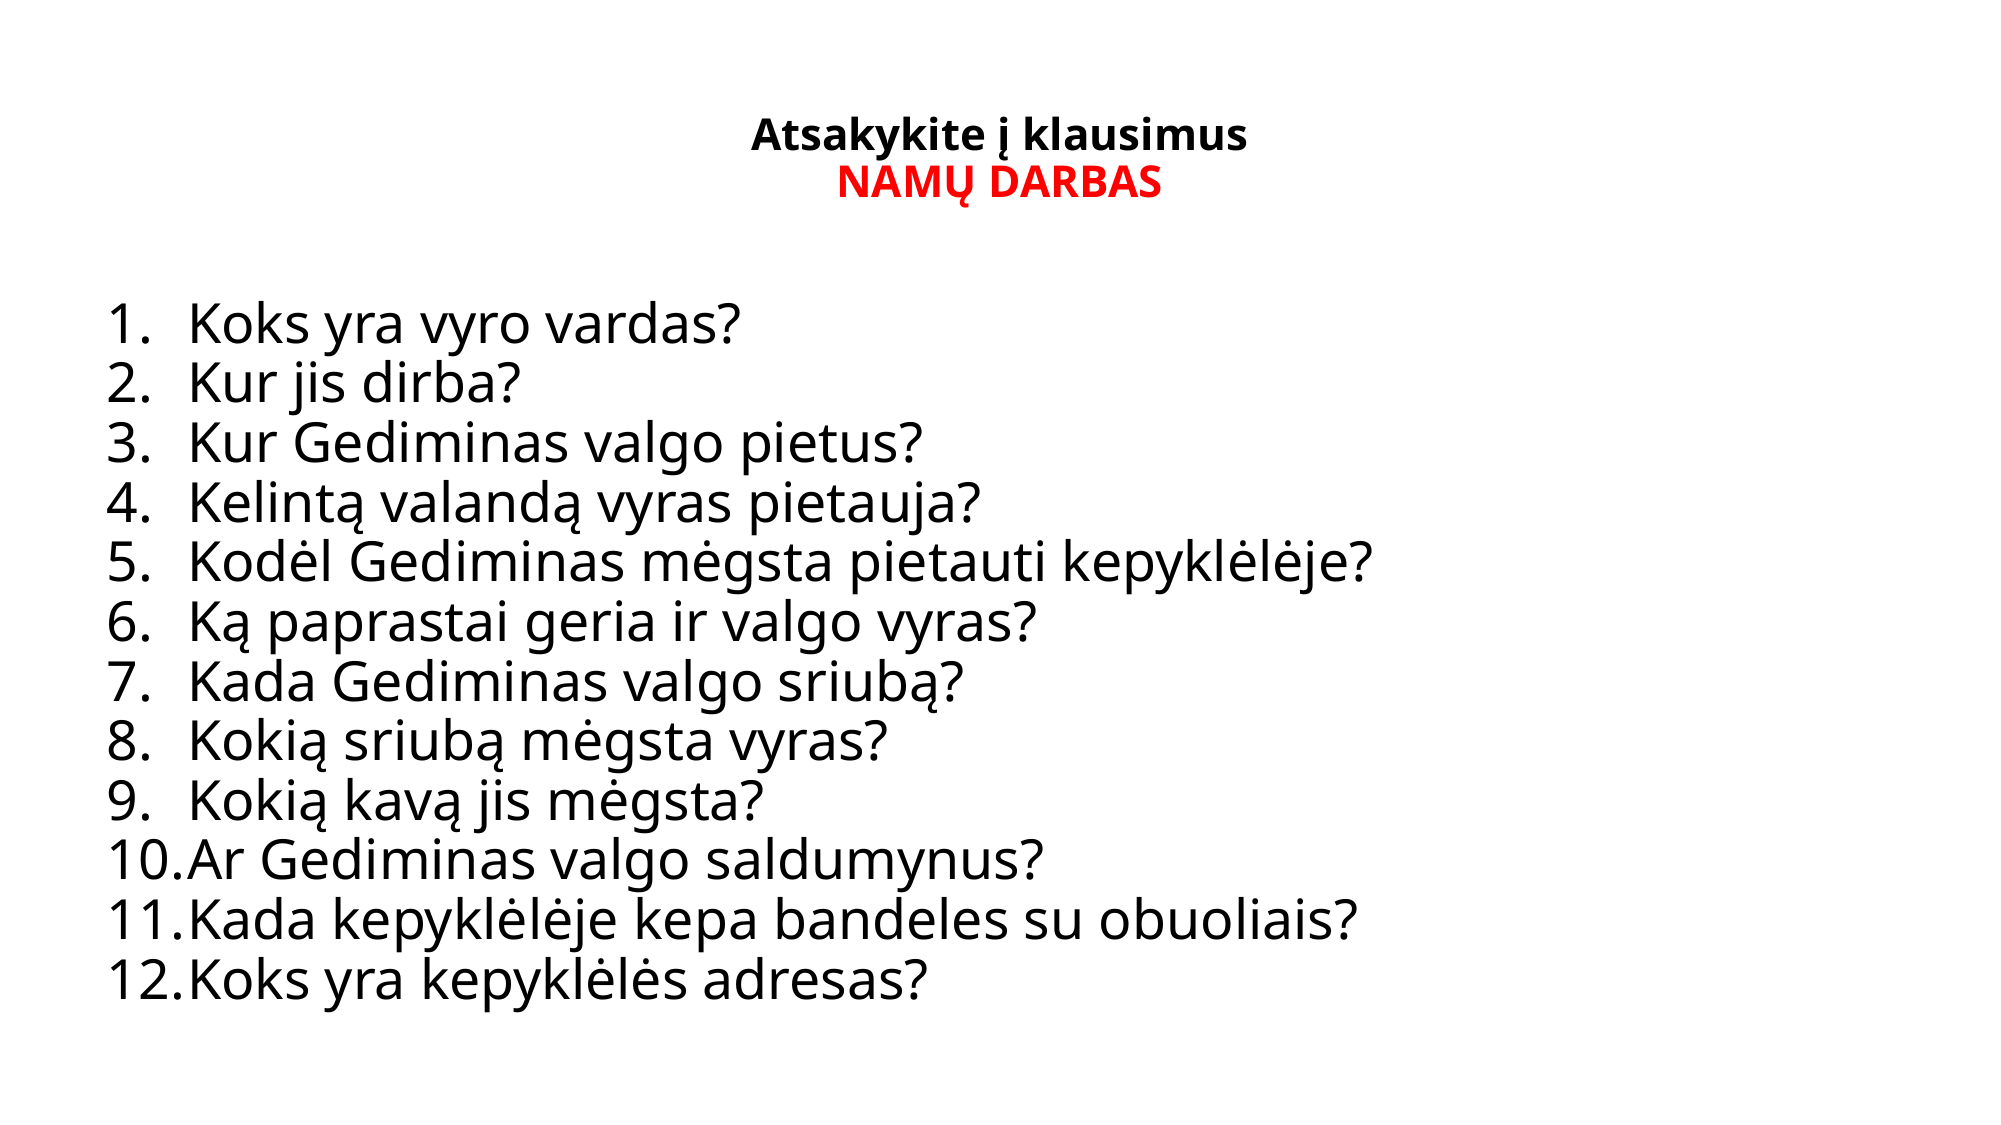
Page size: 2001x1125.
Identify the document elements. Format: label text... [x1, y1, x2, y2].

title Atsakykite į klausimus NAMŲ DARBAS [68, 97, 1932, 223]
list Koks yra vyro vardas? Kur jis dirba? Kur Gediminas valgo pietus? Kelintą valandą vyras pietauja? Kodėl Gediminas mėgsta pietauti kepyklėlėje? Ką paprastai geria ir valgo vyras? Kada Gediminas valgo sriubą? Kokią sriubą mėgsta vyras? Kokią kavą jis mėgsta? Ar Gediminas valgo saldumynus? Kada kepyklėlėje kepa bandeles su obuoliais? Koks yra kepyklėlės adresas? [68, 280, 1932, 1028]
